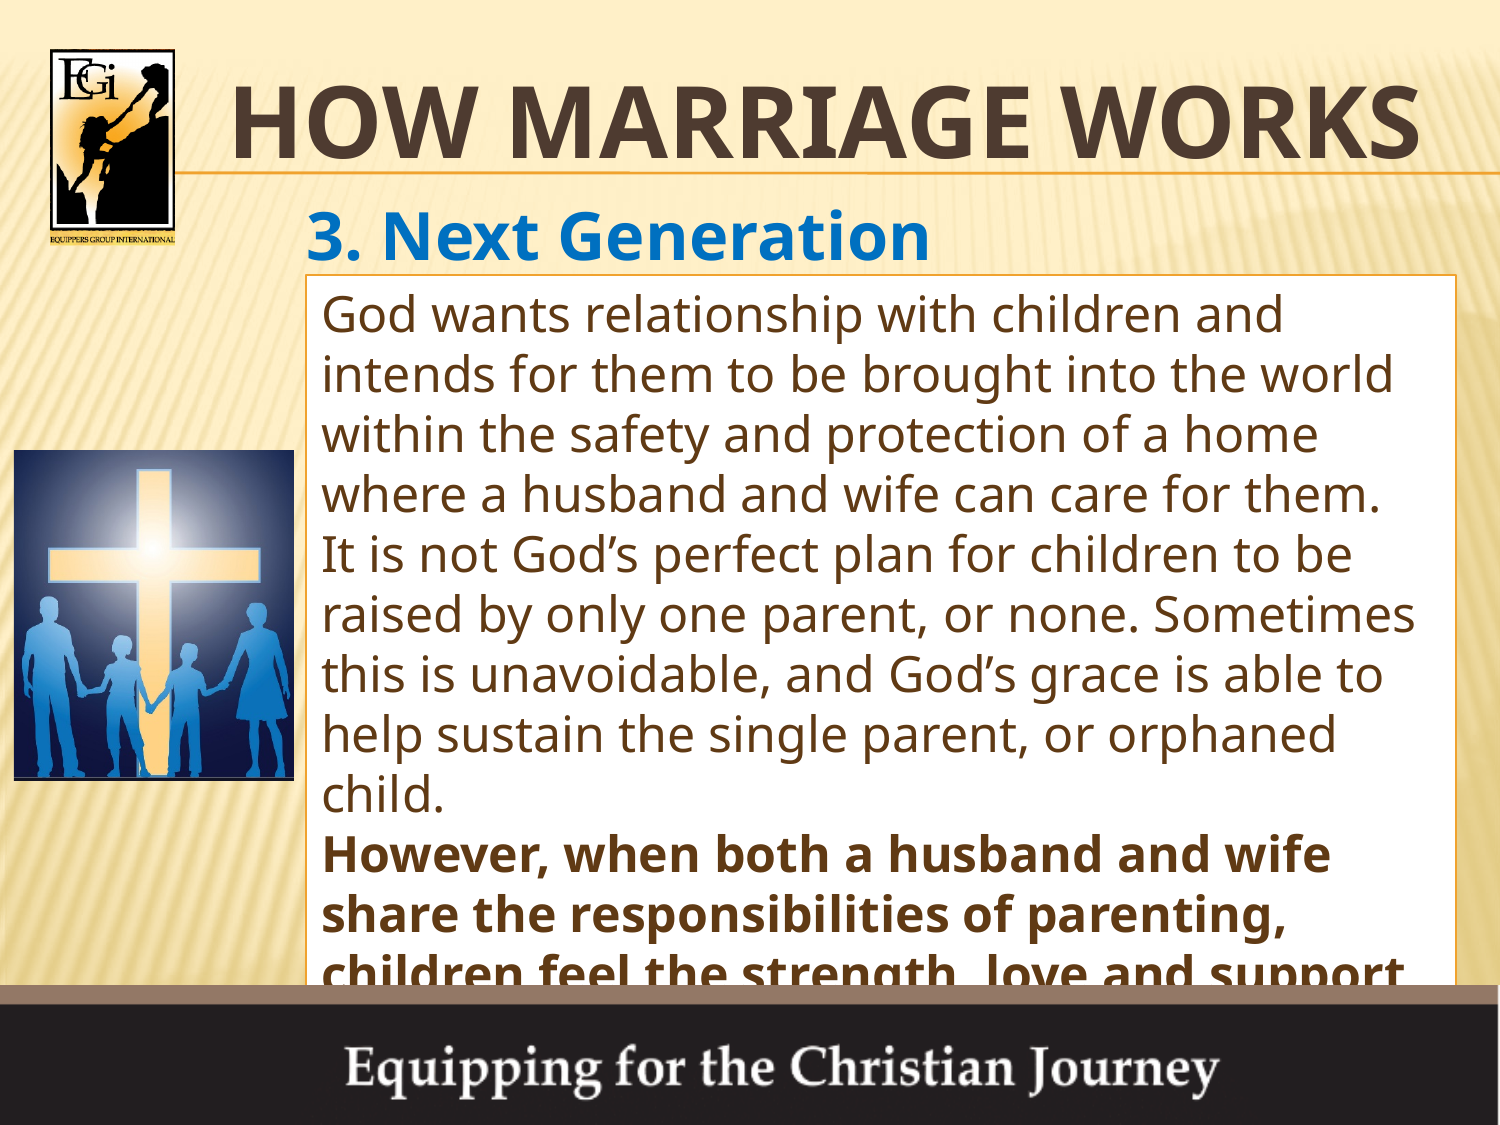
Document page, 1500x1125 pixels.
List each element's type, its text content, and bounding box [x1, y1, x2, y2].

picture [13, 450, 295, 781]
title How MARRIAGE works [212, 50, 1457, 188]
picture [49, 49, 176, 246]
picture [0, 984, 1500, 1125]
text_box 3. Next Generation [291, 188, 1305, 281]
text_box God wants relationship with children and intends for them to be brought into the world within the safety and protection of a home where a husband and wife can care for them. It is not God’s perfect plan for children to be raised by only one parent, or none. Sometimes this is unavoidable, and God’s grace is able to help sustain the single parent, or orphaned child. However, when both a husband and wife share the responsibilities of parenting, children feel the strength, love and support that God intended. [305, 274, 1457, 983]
